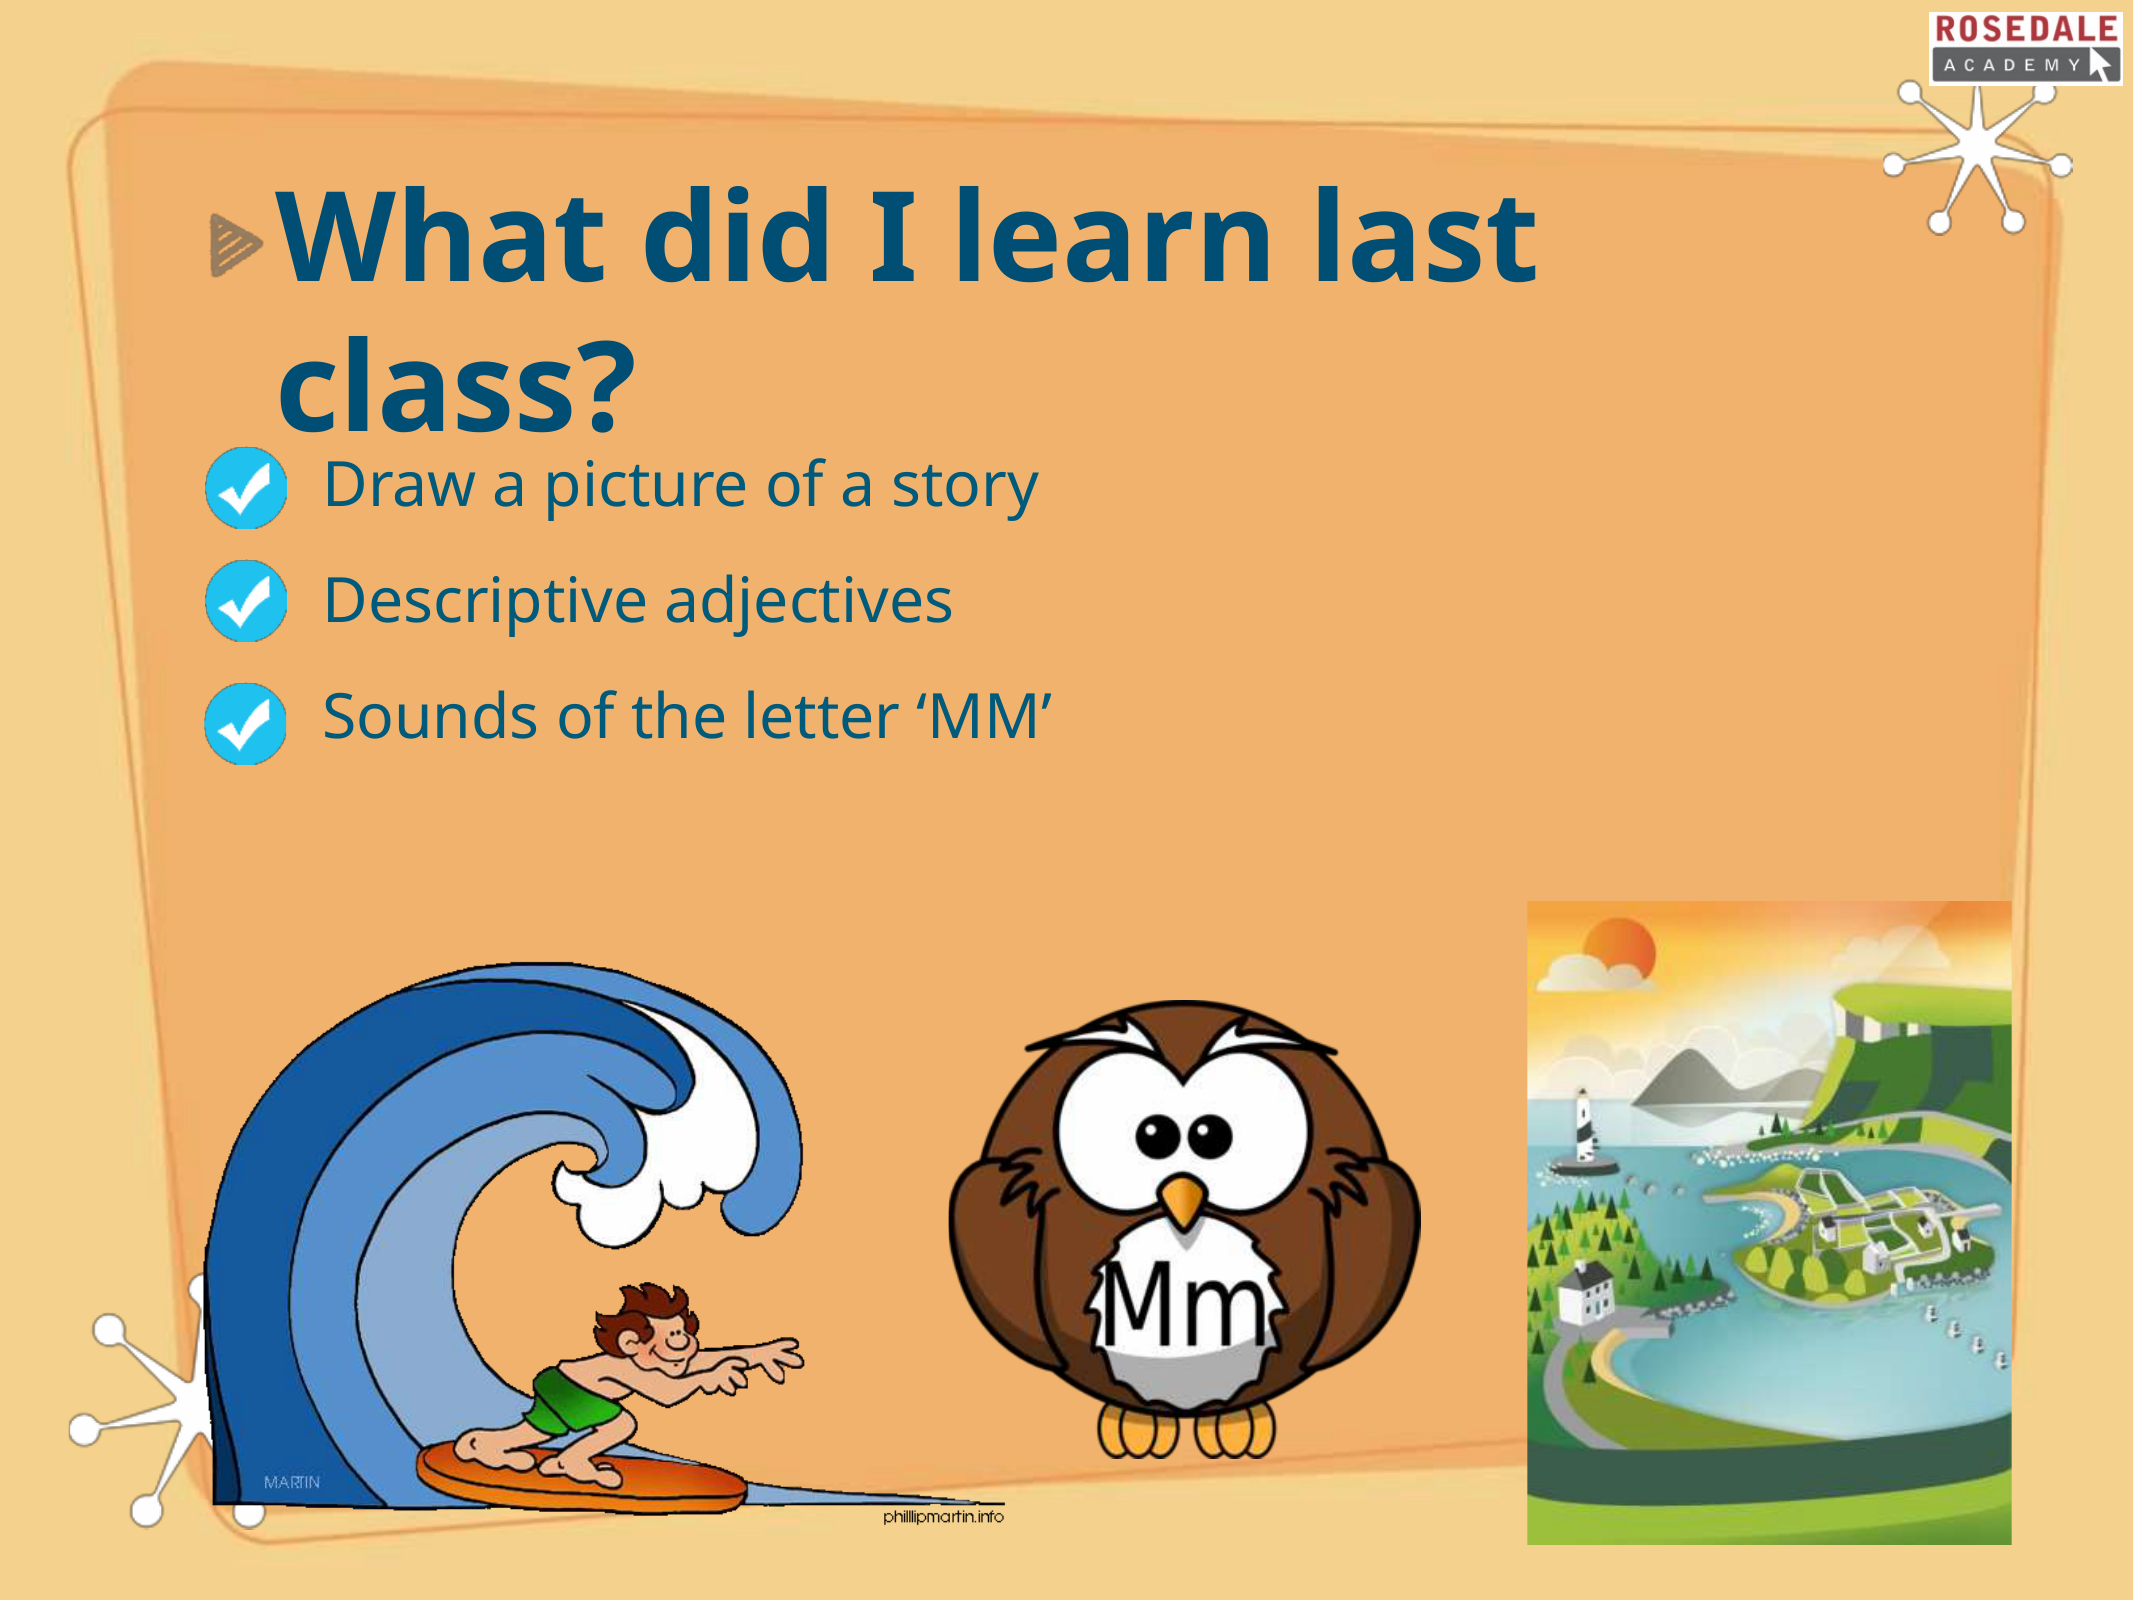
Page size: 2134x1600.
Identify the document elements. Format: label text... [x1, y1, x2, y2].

text_box [1527, 901, 2012, 1546]
text_box [1883, 49, 2073, 236]
text_box Draw a picture of a story Descriptive adjectives Sounds of the letter ‘MM’ [320, 400, 1083, 752]
text_box [205, 559, 287, 642]
text_box [948, 1000, 1421, 1459]
text_box [68, 1272, 334, 1530]
text_box [180, 953, 1030, 1529]
text_box [204, 682, 287, 765]
text_box [0, 0, 2134, 1600]
title What did I learn last class? [258, 154, 1875, 457]
text_box [208, 211, 258, 279]
text_box [1929, 12, 2123, 86]
text_box [205, 446, 287, 529]
